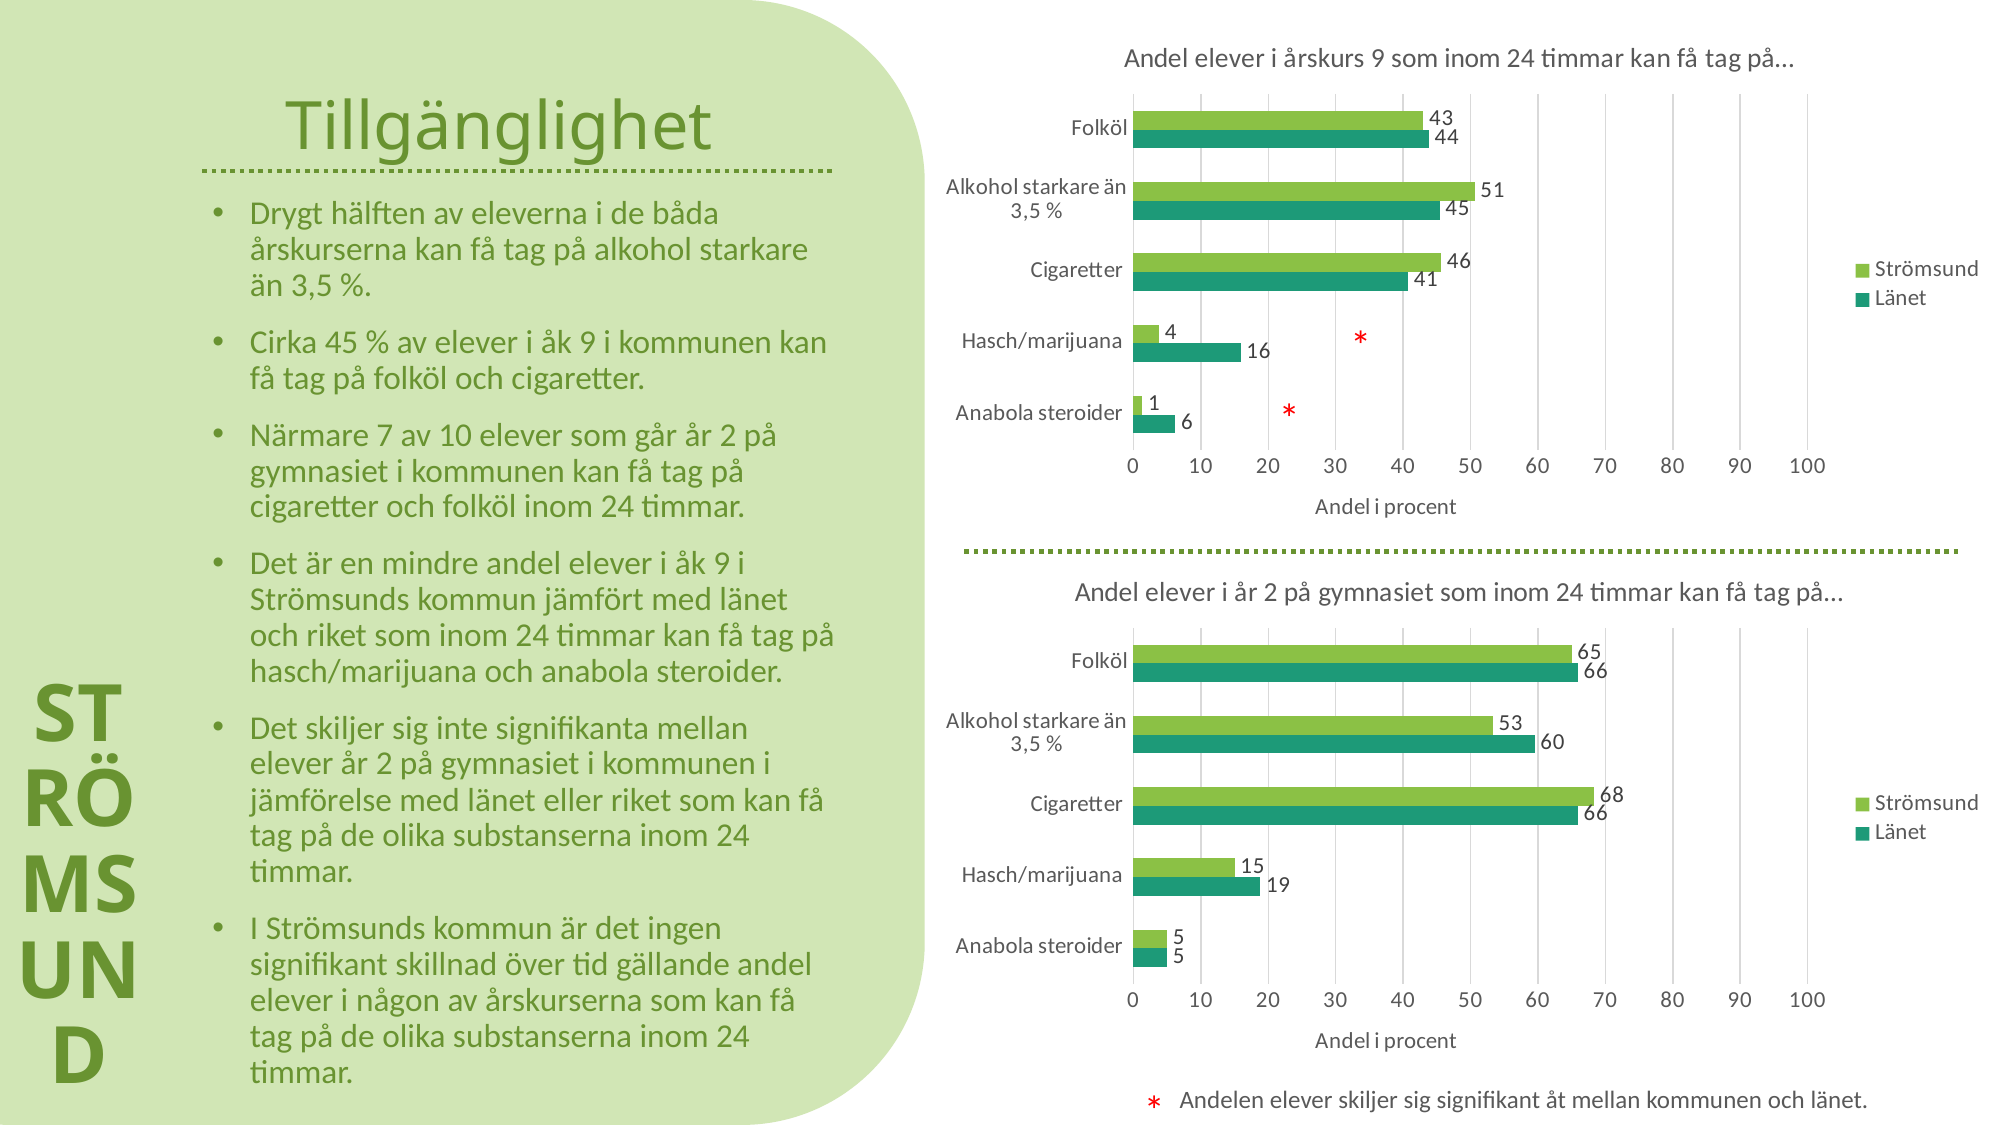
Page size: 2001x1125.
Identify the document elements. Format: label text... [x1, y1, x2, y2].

list Drygt hälften av eleverna i de båda årskurserna kan få tag på alkohol starkare än 3,5 %. Cirka 45 % av elever i åk 9 i kommunen kan få tag på folköl och cigaretter. Närmare 7 av 10 elever som går år 2 på gymnasiet i kommunen kan få tag på cigaretter och folköl inom 24 timmar. Det är en mindre andel elever i åk 9 i Strömsunds kommun jämfört med länet och riket som inom 24 timmar kan få tag på hasch/marijuana och anabola steroider. Det skiljer sig inte signifikanta mellan elever år 2 på gymnasiet i kommunen i jämförelse med länet eller riket som kan få tag på de olika substanserna inom 24 timmar. I Strömsunds kommun är det ingen signifikant skillnad över tid gällande andel elever i någon av årskurserna som kan få tag på de olika substanserna inom 24 timmar. [197, 188, 853, 1122]
text_box Andelen elever skiljer sig signifikant åt mellan kommunen och länet. [1164, 1087, 1928, 1122]
text_box STRÖMSUND [0, 18, 158, 1109]
text_box * [1128, 1087, 1201, 1125]
text_box [0, 0, 924, 1125]
title Tillgänglighet [226, 41, 790, 171]
chart [924, 18, 2000, 1087]
